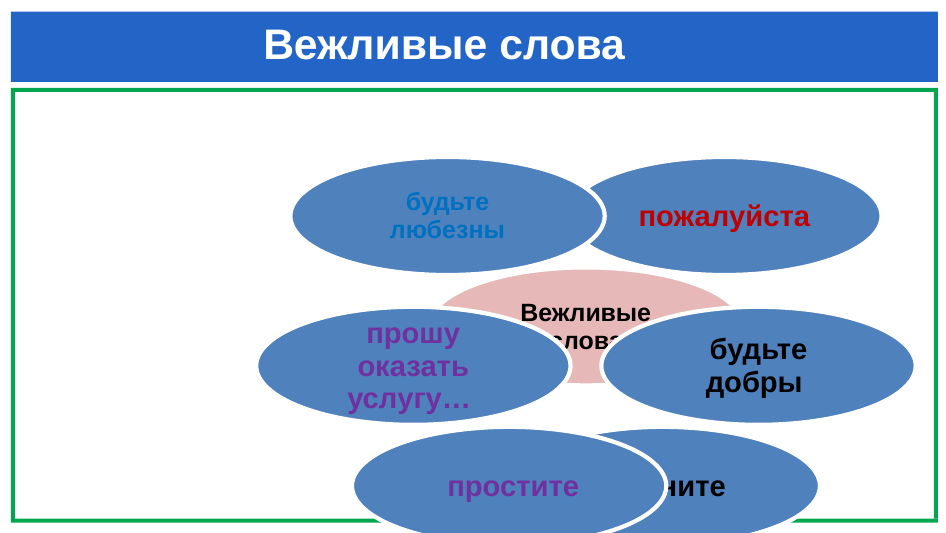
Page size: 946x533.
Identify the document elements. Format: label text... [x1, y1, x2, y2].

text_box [0, 90, 946, 533]
title Вежливые слова [59, 16, 907, 69]
